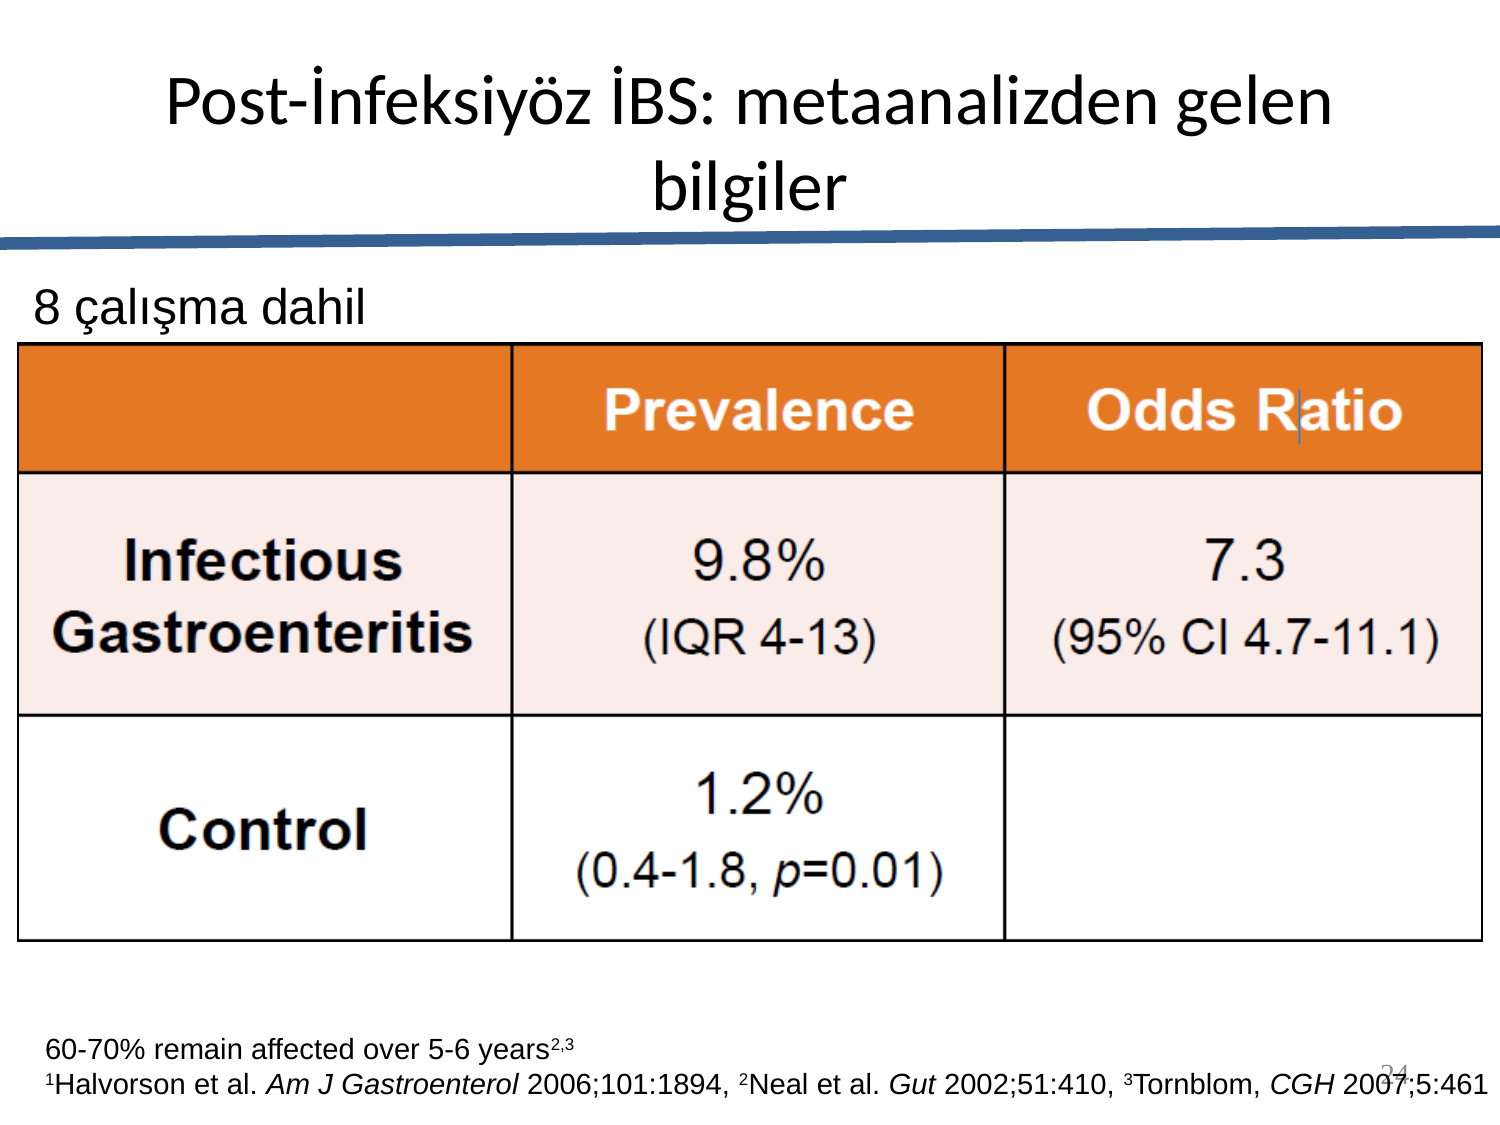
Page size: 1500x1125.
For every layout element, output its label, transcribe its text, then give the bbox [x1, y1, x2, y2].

text_box 60-70% remain affected over 5-6 years2,3 1Halvorson et al. Am J Gastroenterol 2006;101:1894, 2Neal et al. Gut 2002;51:410, 3Tornblom, CGH 2007;5:461 [30, 987, 1500, 1108]
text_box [0, 231, 1500, 244]
picture [18, 343, 1482, 941]
title Post-İnfeksiyöz İBS: metaanalizden gelen bilgiler [75, 45, 1425, 230]
text_box 8 çalışma dahil [18, 267, 382, 342]
